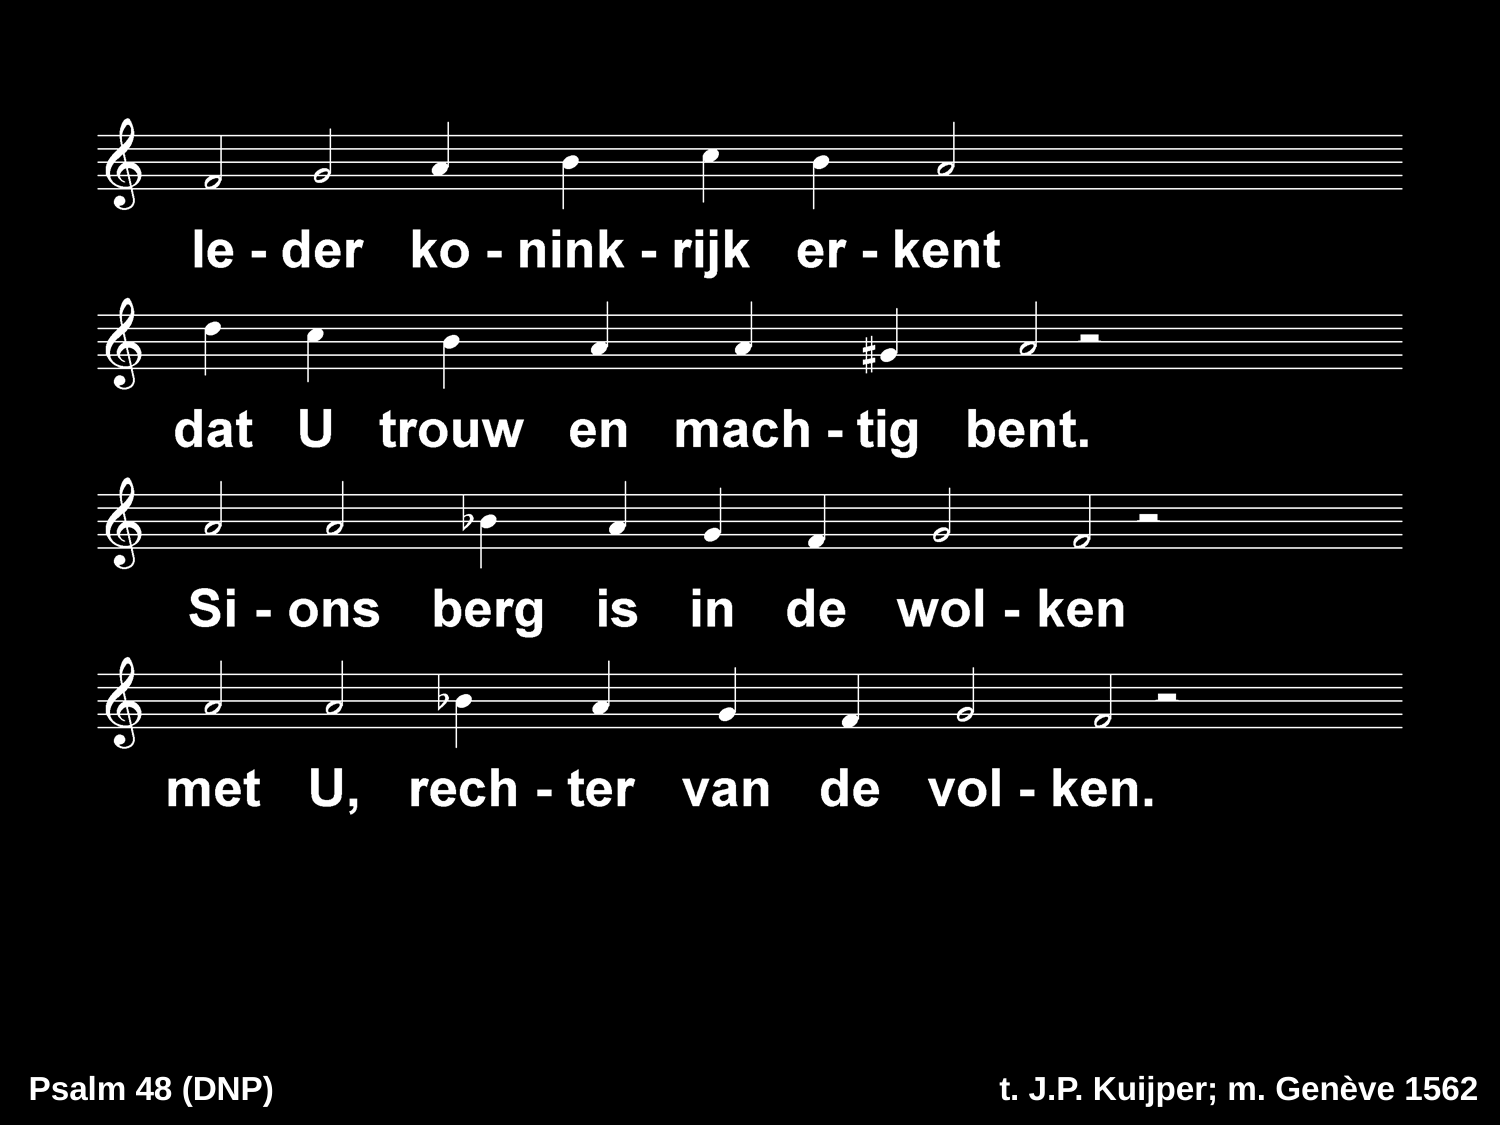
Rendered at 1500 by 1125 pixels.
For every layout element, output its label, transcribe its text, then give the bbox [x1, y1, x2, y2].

picture [83, 104, 1417, 830]
text_box Psalm 48 (DNP) t. J.P. Kuijper; m. Genève 1562 [13, 1059, 1495, 1115]
